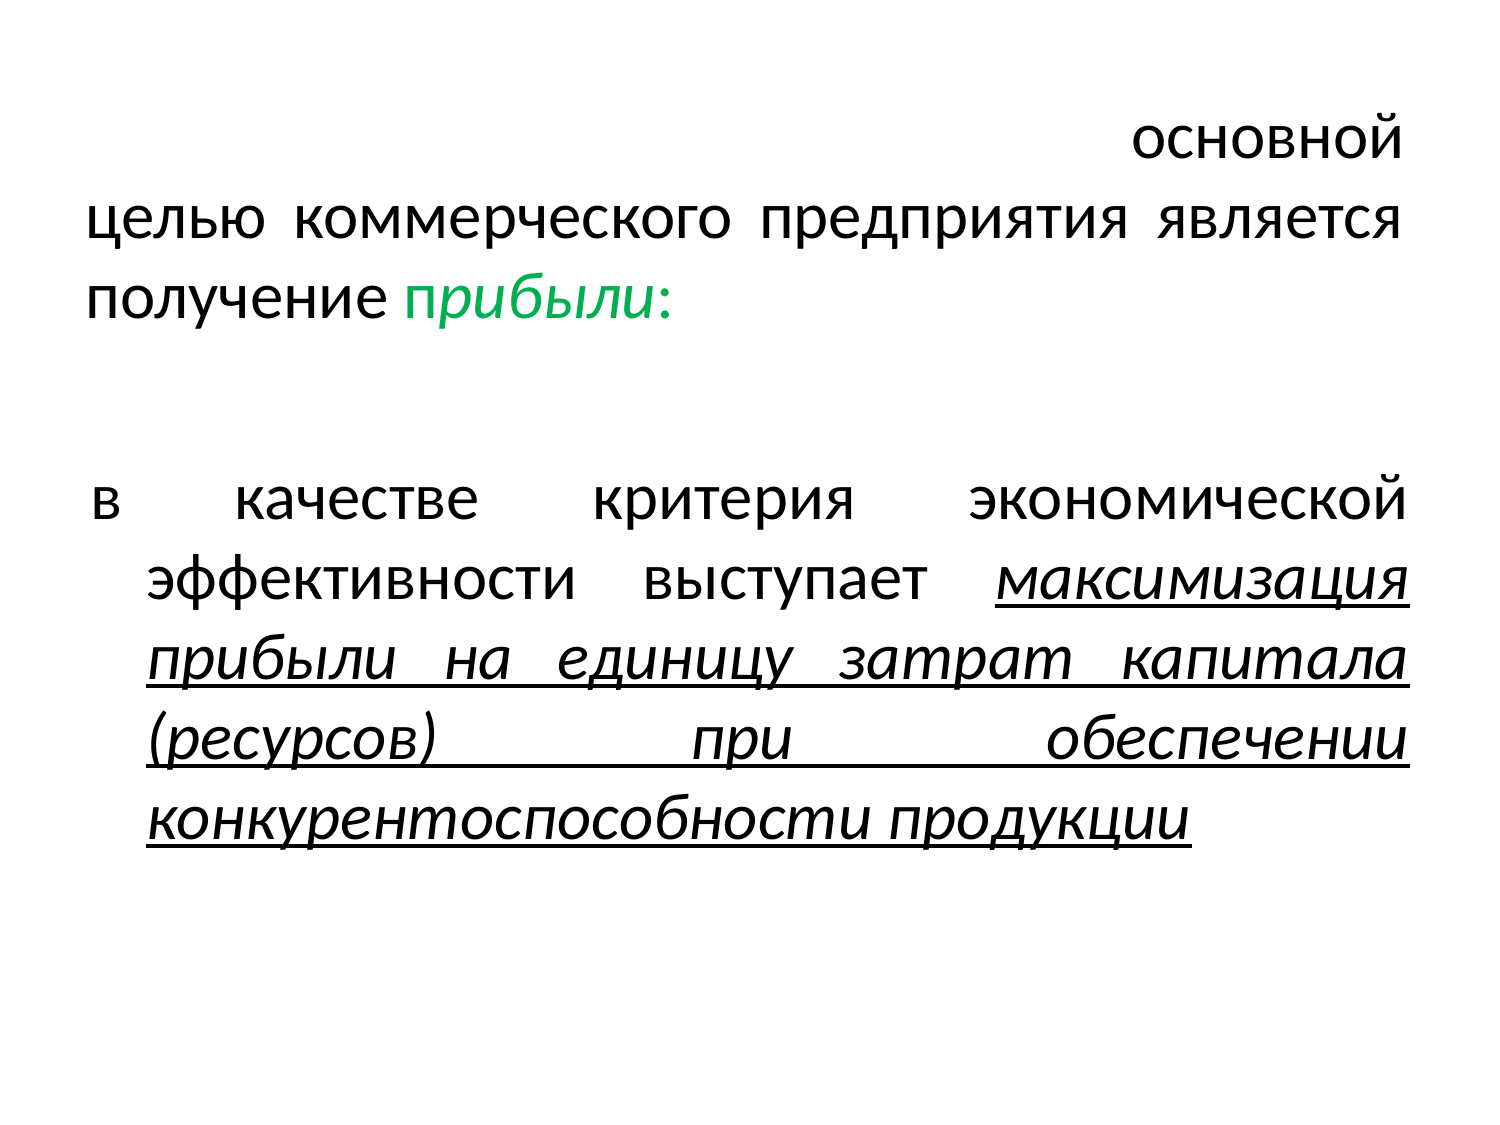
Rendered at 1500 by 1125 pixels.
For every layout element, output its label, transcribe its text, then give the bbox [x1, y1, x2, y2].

title Выделяют четыре основные сферы основной целью коммерческого предприятия является получение прибыли: [70, 58, 1421, 366]
list в качестве критерия экономической эффективности выступает максимизация прибыли на единицу затрат капитала (ресурсов) при обеспечении конкурентоспособности продукции [75, 445, 1425, 1005]
